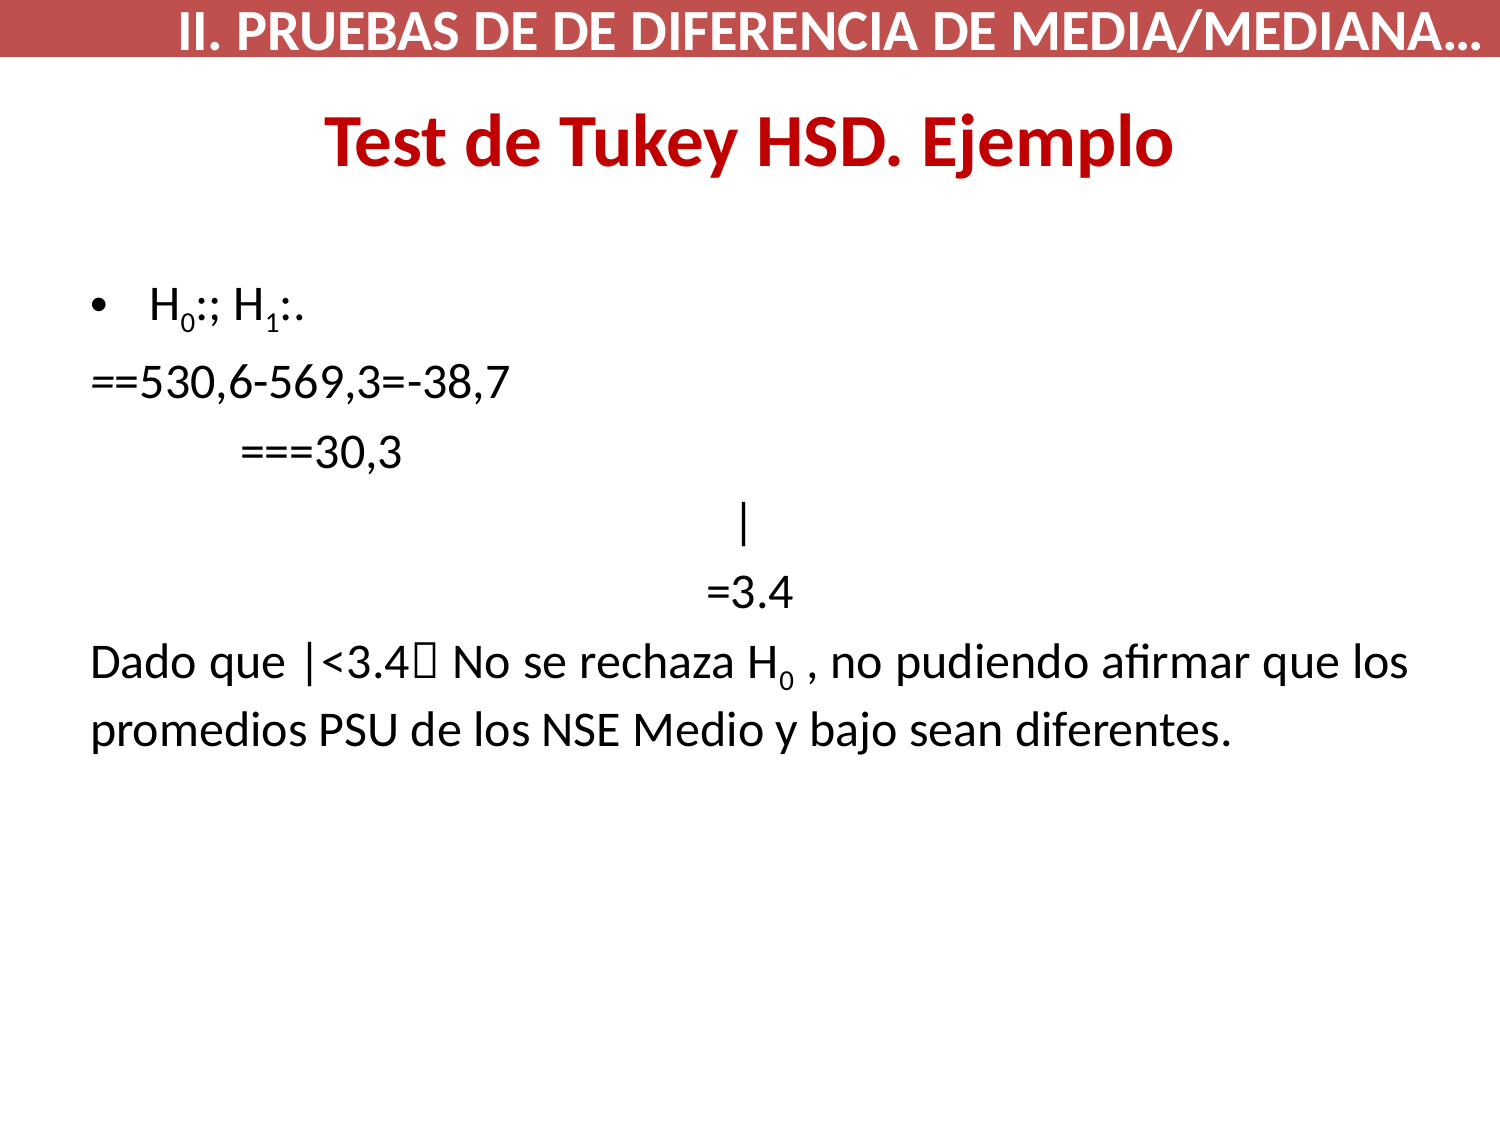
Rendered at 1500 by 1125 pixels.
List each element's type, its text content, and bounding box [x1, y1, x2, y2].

title Test de Tukey HSD. Ejemplo [75, 57, 1425, 231]
text_box II. PRUEBAS DE DE DIFERENCIA DE MEDIA/MEDIANA… [0, 0, 1500, 57]
